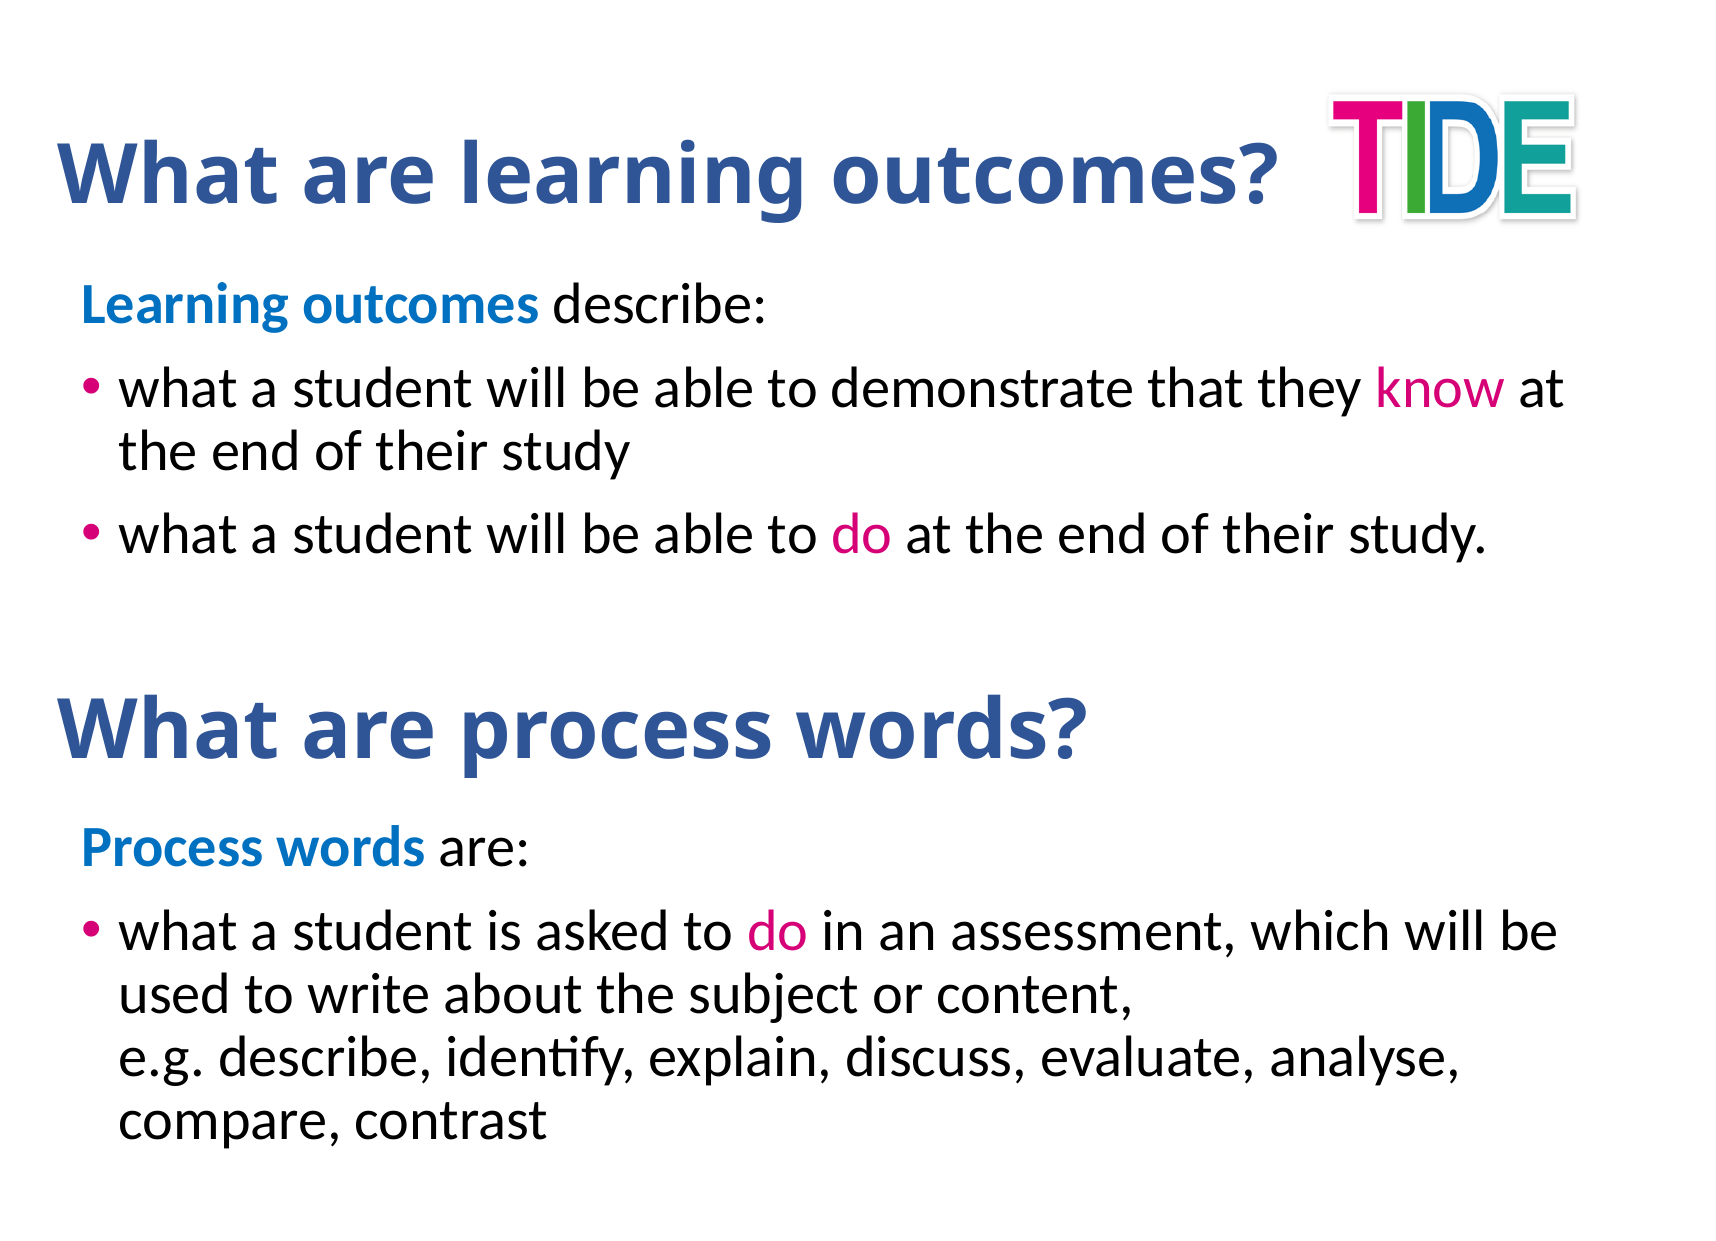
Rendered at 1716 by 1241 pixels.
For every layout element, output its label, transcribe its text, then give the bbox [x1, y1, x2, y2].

list Learning outcomes describe: what a student will be able to demonstrate that they know at the end of their study what a student will be able to do at the end of their study. [66, 265, 1587, 579]
picture [1323, 87, 1584, 124]
text_box What are process words? [42, 679, 1587, 810]
title What are learning outcomes? [42, 124, 1587, 254]
text_box Process words are: what a student is asked to do in an assessment, which will be used to write about the subject or content, e.g. describe, identify, explain, discuss, evaluate, analyse, compare, contrast [66, 810, 1587, 1182]
